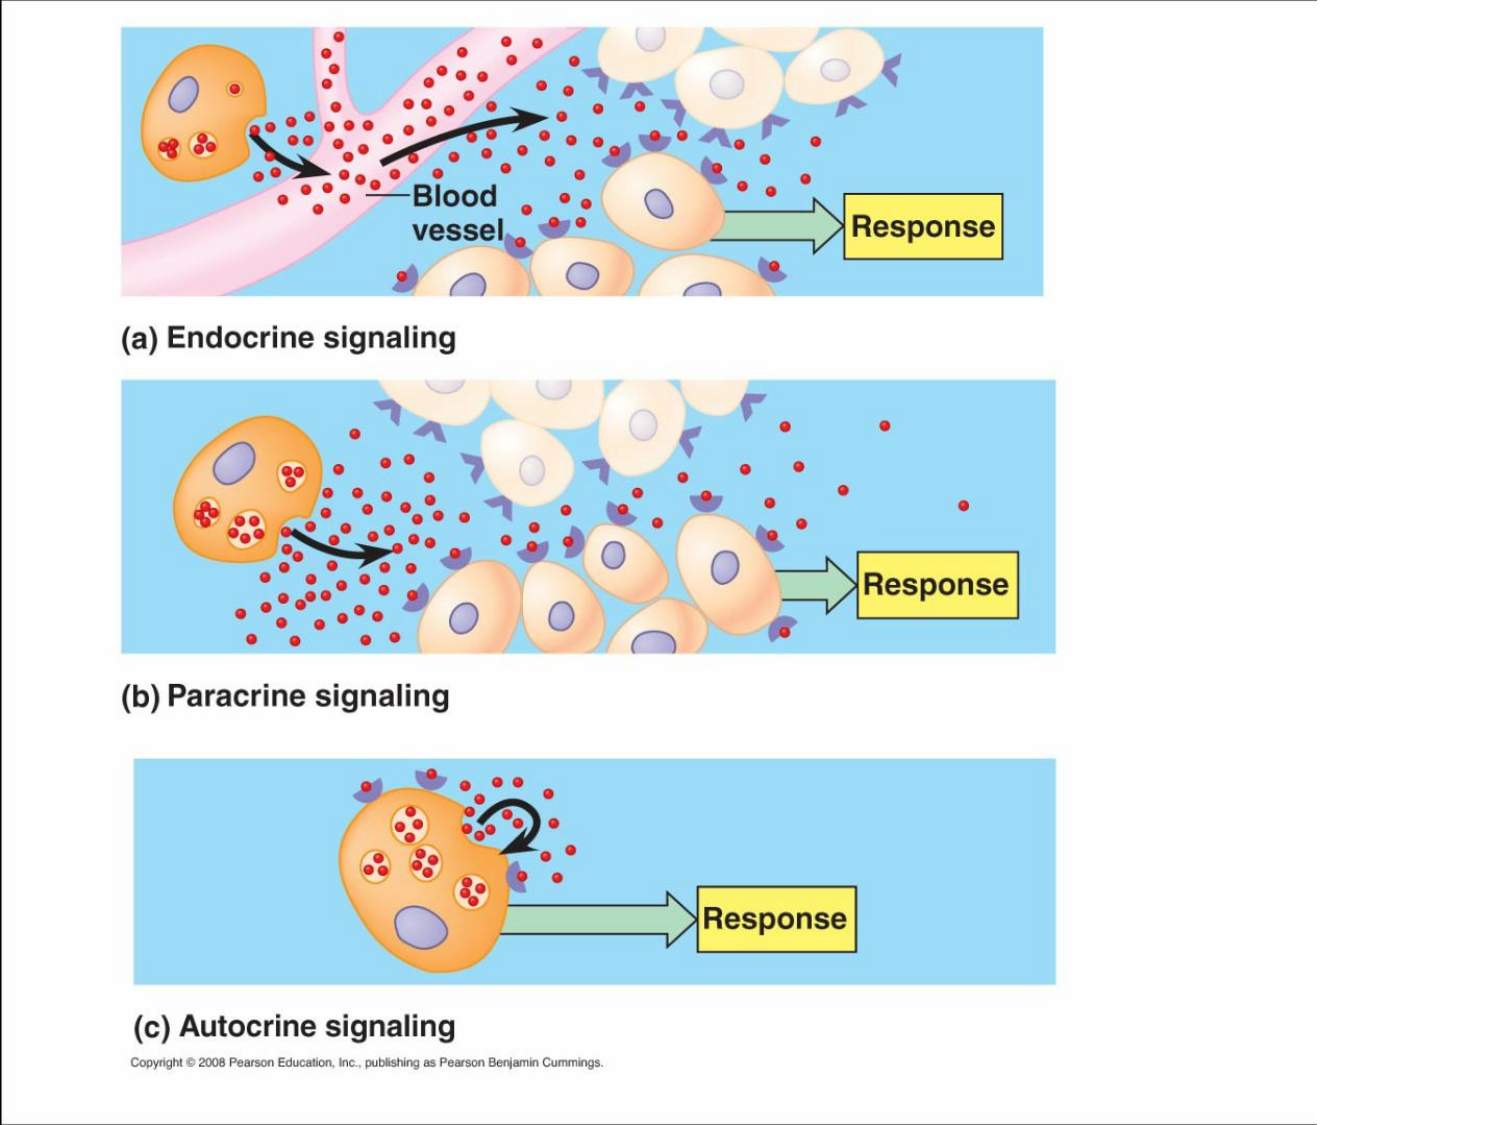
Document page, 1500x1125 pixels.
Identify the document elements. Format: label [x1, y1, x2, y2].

text_box [0, 0, 1317, 1125]
